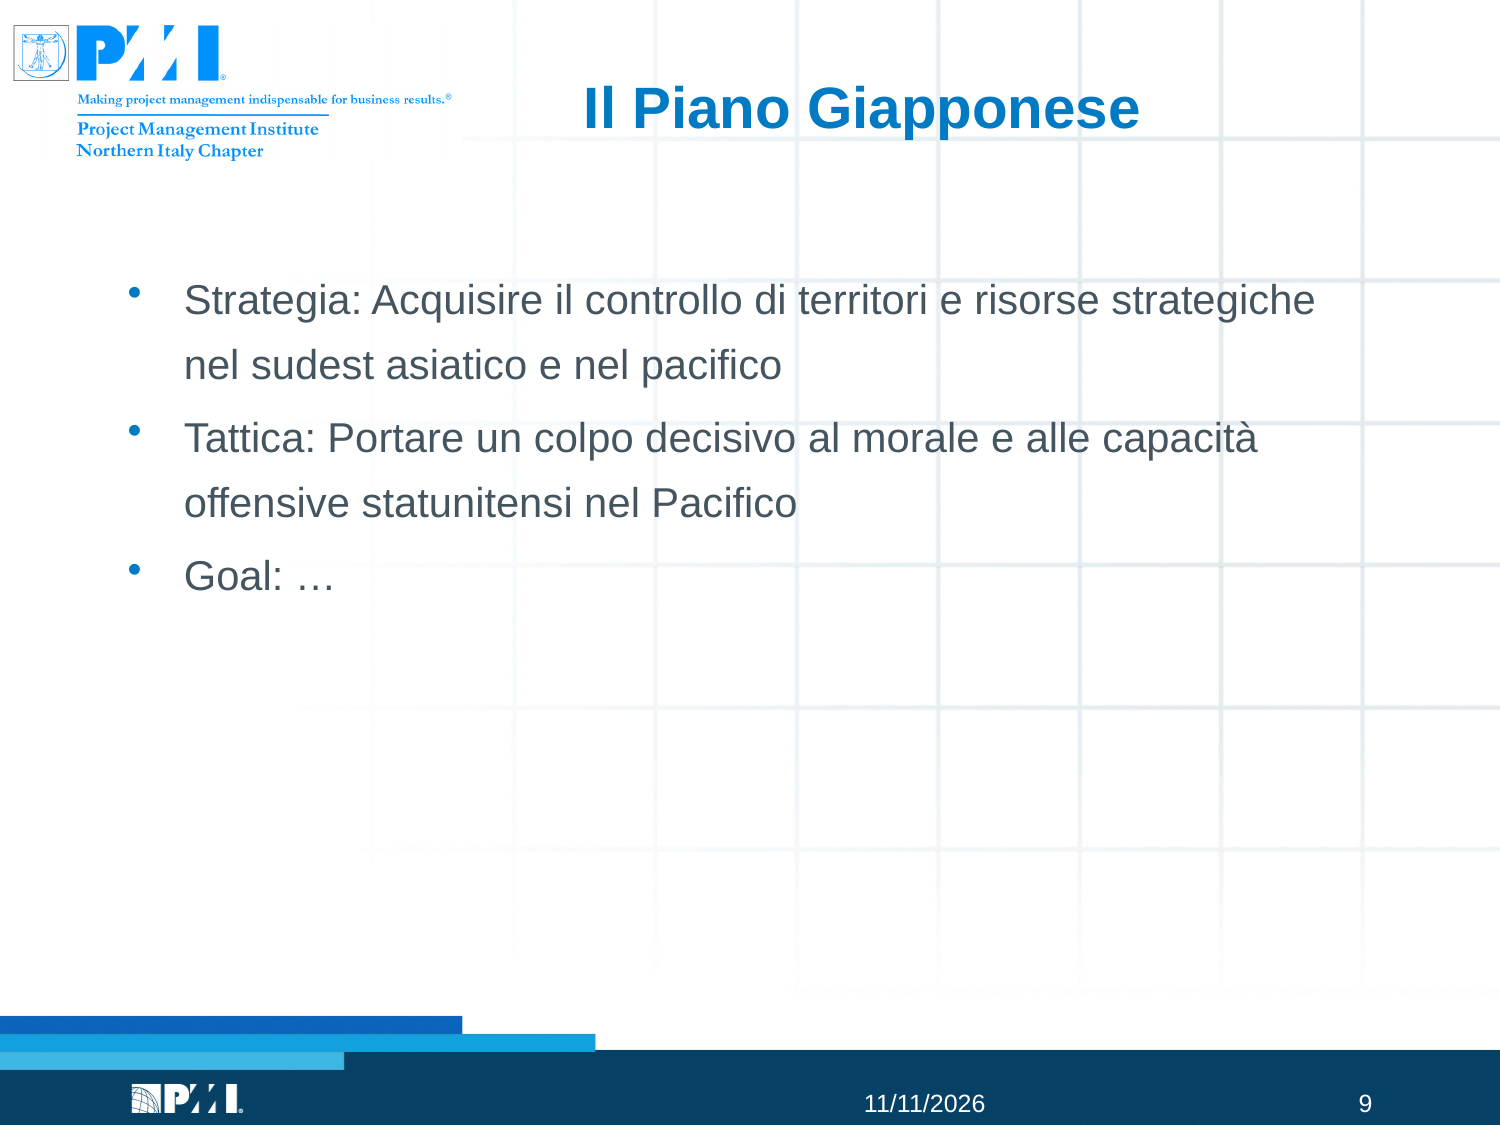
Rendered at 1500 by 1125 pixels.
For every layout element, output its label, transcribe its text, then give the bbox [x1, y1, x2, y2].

list Strategia: Acquisire il controllo di territori e risorse strategiche nel sudest asiatico e nel pacifico Tattica: Portare un colpo decisivo al morale e alle capacità offensive statunitensi nel Pacifico Goal: … [112, 249, 1388, 950]
title Il Piano Giapponese [337, 62, 1388, 238]
slide_number 9 [1175, 1079, 1388, 1125]
picture [0, 0, 1500, 1125]
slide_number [750, 1079, 1100, 1125]
